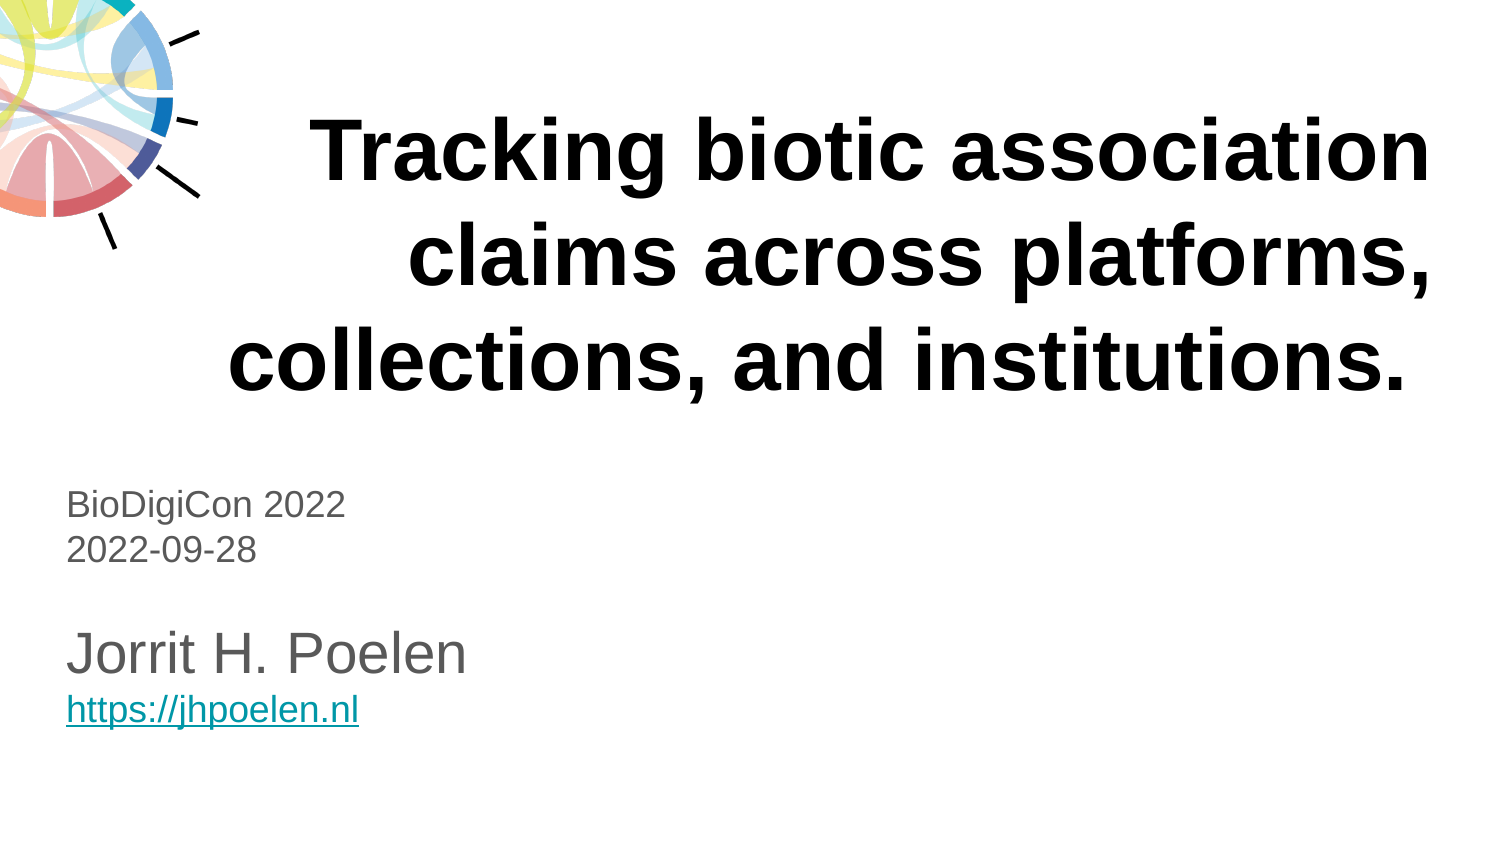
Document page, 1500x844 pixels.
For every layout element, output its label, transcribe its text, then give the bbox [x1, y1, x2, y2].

picture [0, 0, 212, 256]
subtitle BioDigiCon 2022 2022-09-28 Jorrit H. Poelen https://jhpoelen.nl [51, 464, 1449, 595]
title Tracking biotic association claims across platforms, collections, and institutions. [211, 86, 1449, 424]
